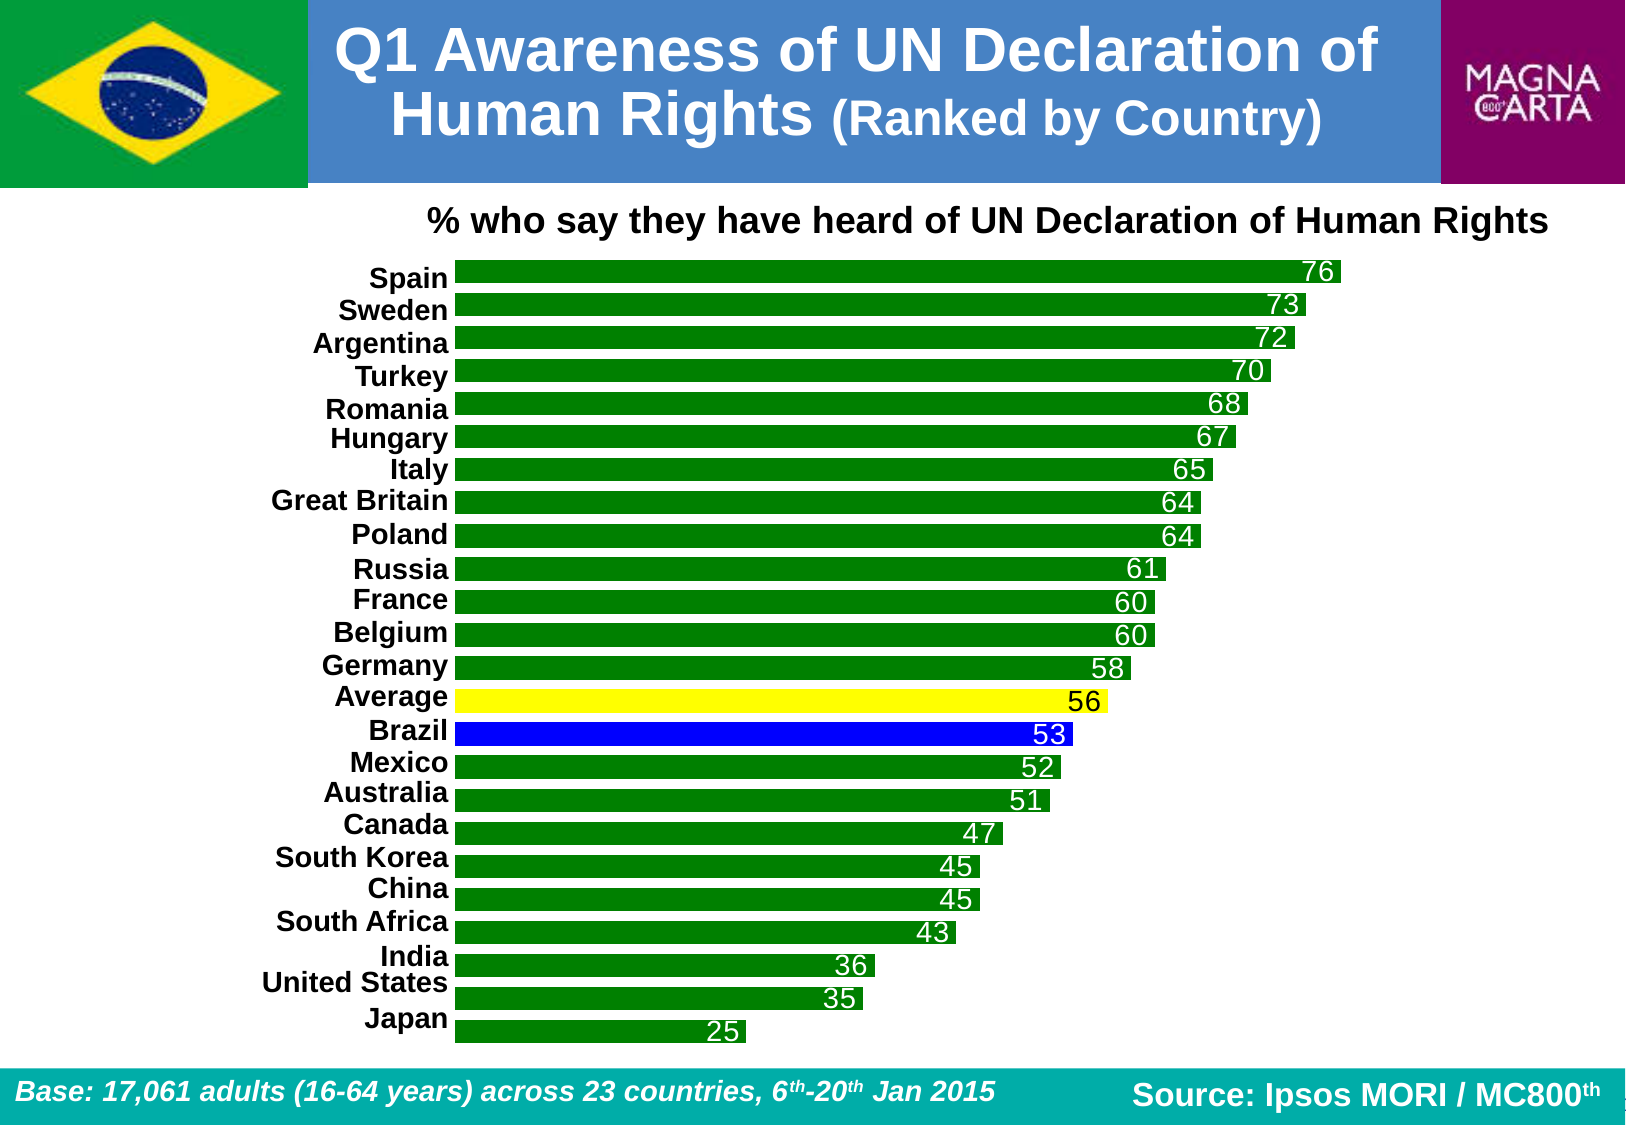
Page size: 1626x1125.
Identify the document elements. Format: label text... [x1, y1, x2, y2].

text_box China [241, 881, 425, 900]
title Q1 Awareness of UN Declaration of Human Rights (Ranked by Country) [312, 11, 1413, 157]
text_box Romania [208, 388, 425, 433]
text_box Brazil [288, 720, 425, 740]
text_box Turkey [288, 355, 425, 400]
text_box Hungary [239, 417, 425, 462]
text_box Mexico [267, 740, 425, 786]
text_box Belgium [235, 611, 425, 656]
text_box Russia [300, 558, 425, 593]
text_box % who say they have heard of UN Declaration of Human Rights [376, 196, 1565, 249]
text_box Poland [237, 513, 425, 558]
text_box South Korea [210, 836, 425, 881]
text_box Sweden [250, 288, 425, 322]
text_box Base: 17,061 adults (16-64 years) across 23 countries, 6th-20th Jan 2015 [0, 1070, 1162, 1125]
text_box Source: Ipsos MORI / MC800th [1162, 1072, 1625, 1121]
text_box Great Britain [166, 479, 425, 524]
text_box Italy [283, 462, 425, 479]
chart [430, 238, 1625, 1065]
text_box France [262, 578, 425, 611]
text_box Spain [313, 257, 425, 288]
text_box Average [172, 675, 425, 720]
text_box South Africa [218, 900, 425, 946]
text_box Germany [229, 644, 425, 675]
text_box Australia [262, 771, 425, 817]
picture [0, 0, 1625, 188]
text_box United States [193, 961, 425, 1007]
text_box Argentina [204, 322, 425, 368]
text_box Canada [239, 803, 425, 836]
text_box Japan [309, 997, 425, 1042]
text_box India [290, 946, 425, 980]
